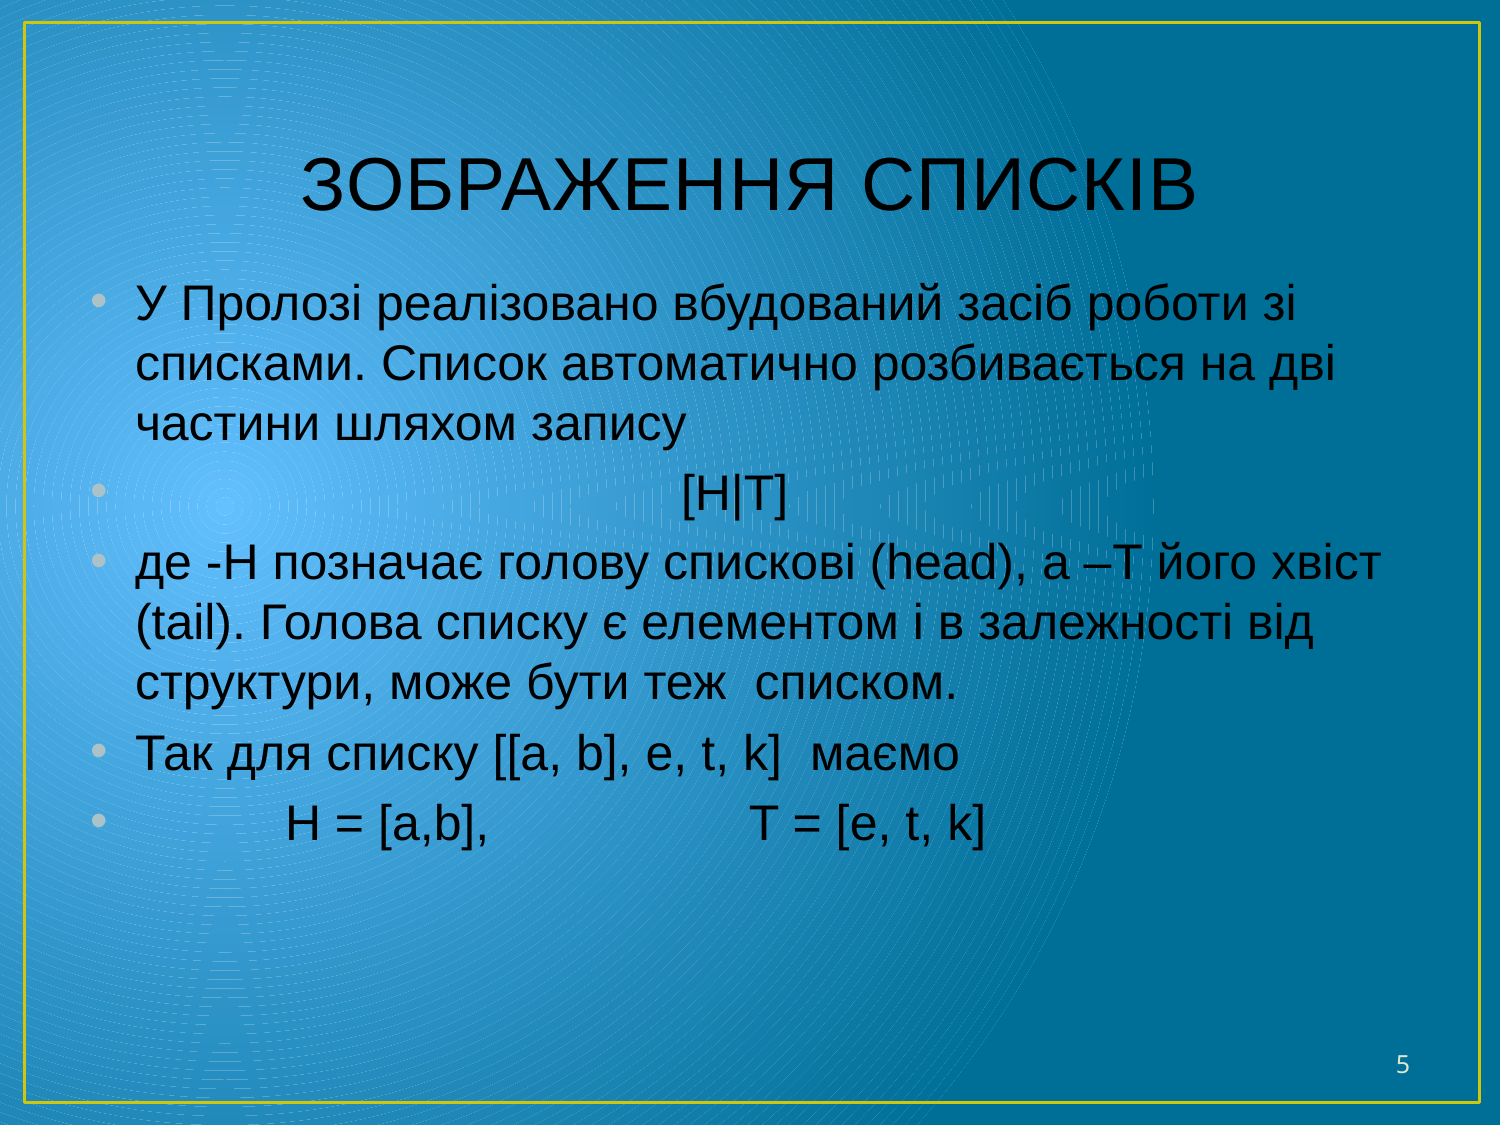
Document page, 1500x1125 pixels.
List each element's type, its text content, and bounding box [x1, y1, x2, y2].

list У Пролозі реалізовано вбудований засіб роботи зі списками. Список автоматично розбивається на дві частини шляхом запису [H|T] де -Н позначає голову спискові (head), а –T його хвіст (tail). Голова списку є елементом і в залежності від структури, може бути теж списком. Так для списку [[a, b], e, t, k] маємо H = [a,b], T = [e, t, k] [75, 262, 1425, 1005]
title Зображення СПИСКІВ [75, 45, 1425, 233]
slide_number 5 [1074, 1035, 1425, 1096]
